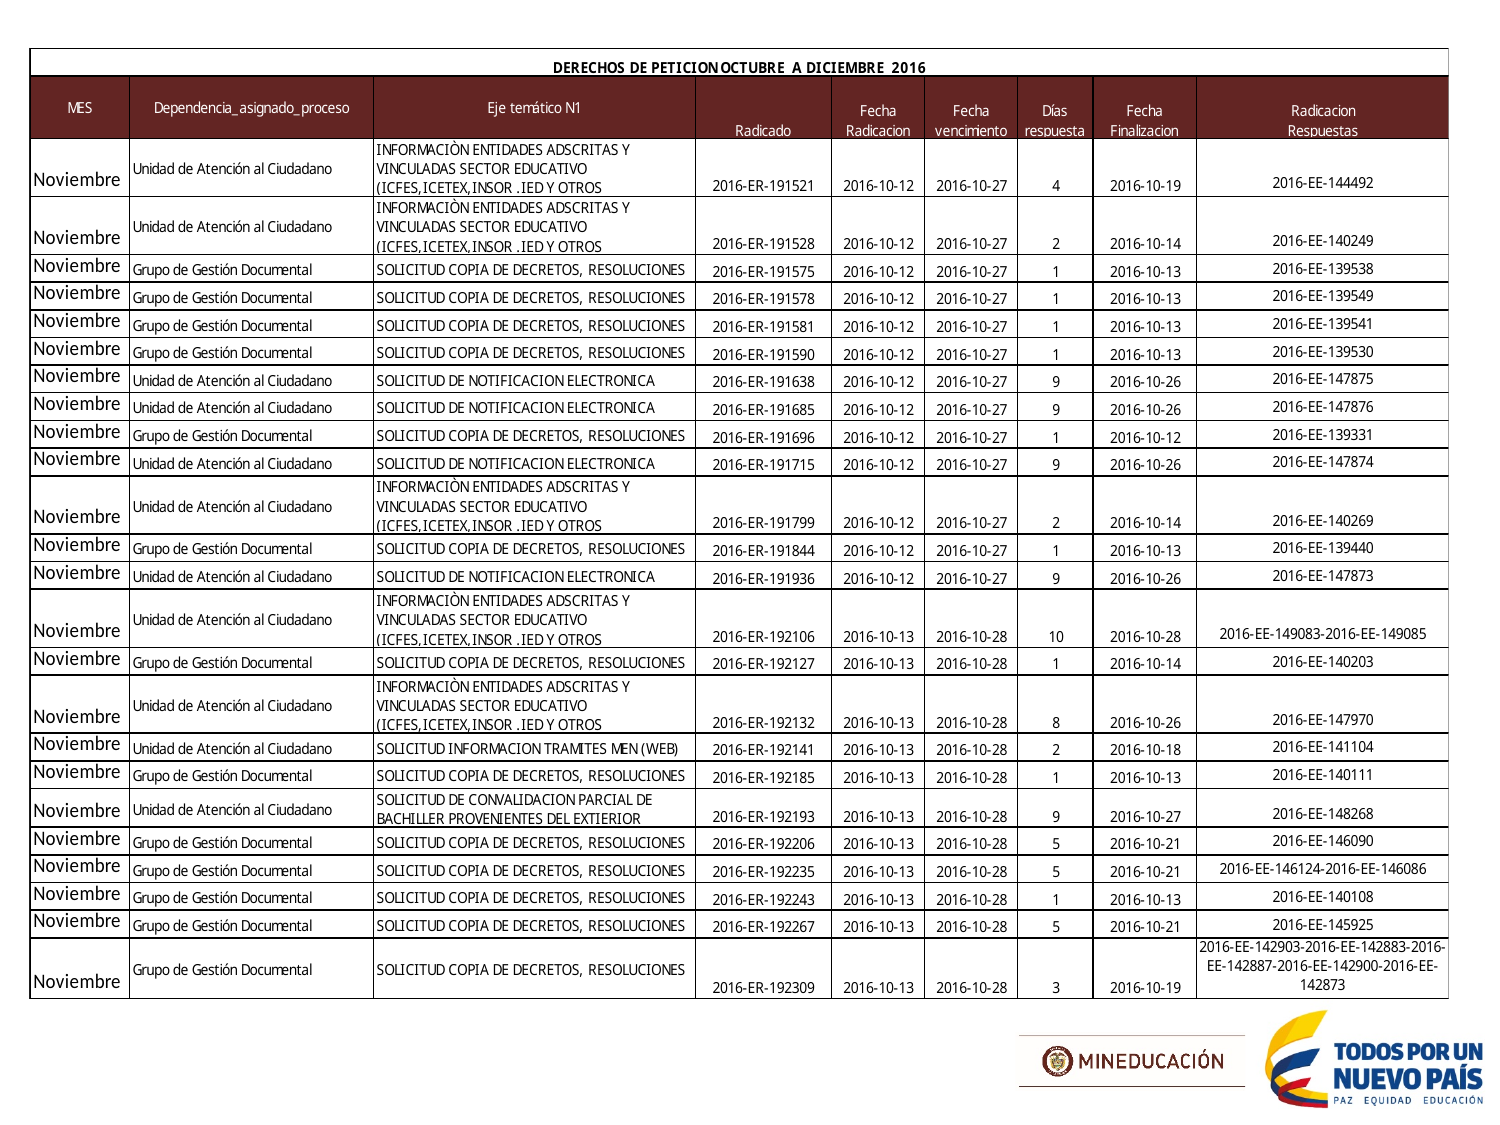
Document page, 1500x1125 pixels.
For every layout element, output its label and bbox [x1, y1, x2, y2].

text_box [1015, 999, 1495, 1124]
picture [29, 47, 1451, 1000]
